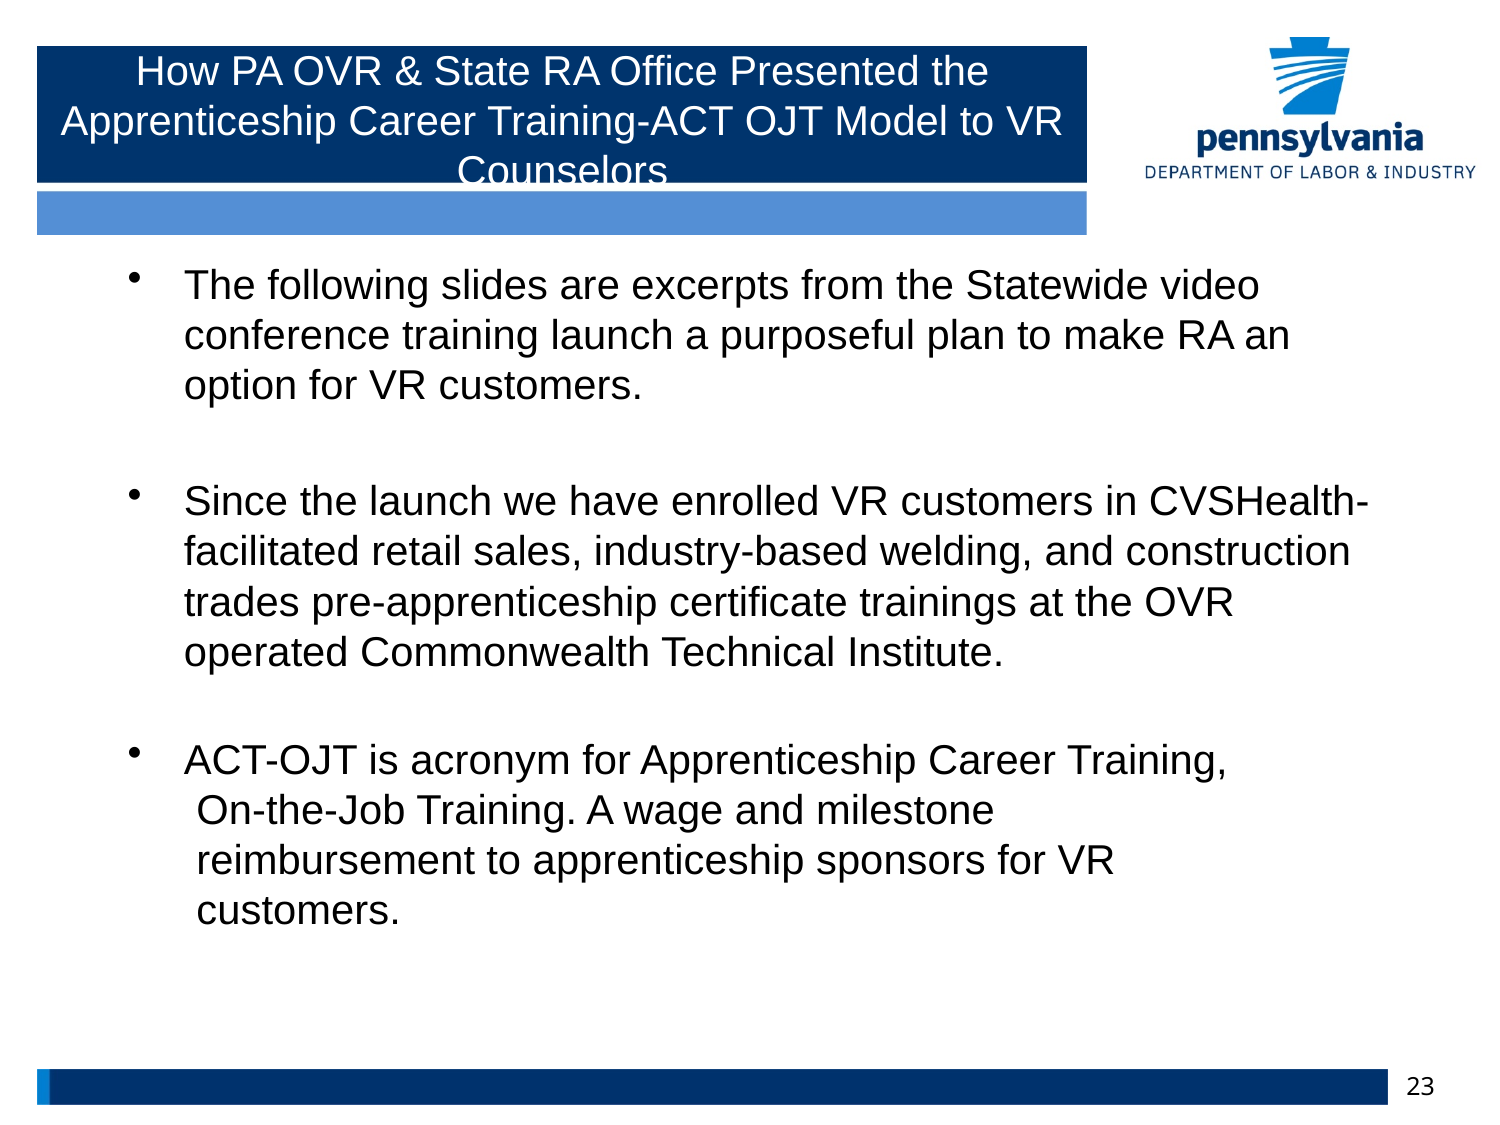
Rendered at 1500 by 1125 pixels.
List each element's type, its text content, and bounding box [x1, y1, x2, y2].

title How PA OVR & State RA Office Presented the Apprenticeship Career Training-ACT OJT Model to VR Counselors [12, 0, 1113, 288]
list The following slides are excerpts from the Statewide video conference training launch a purposeful plan to make RA an option for VR customers. Since the launch we have enrolled VR customers in CVSHealth-facilitated retail sales, industry-based welding, and construction trades pre-apprenticeship certificate trainings at the OVR operated Commonwealth Technical Institute. ACT-OJT is acronym for Apprenticeship Career Training, On-the-Job Training. A wage and milestone reimbursement to apprenticeship sponsors for VR customers. [112, 249, 1388, 1063]
picture [1144, 37, 1482, 187]
slide_number 23 [1387, 1062, 1451, 1101]
picture [37, 1069, 1388, 1105]
